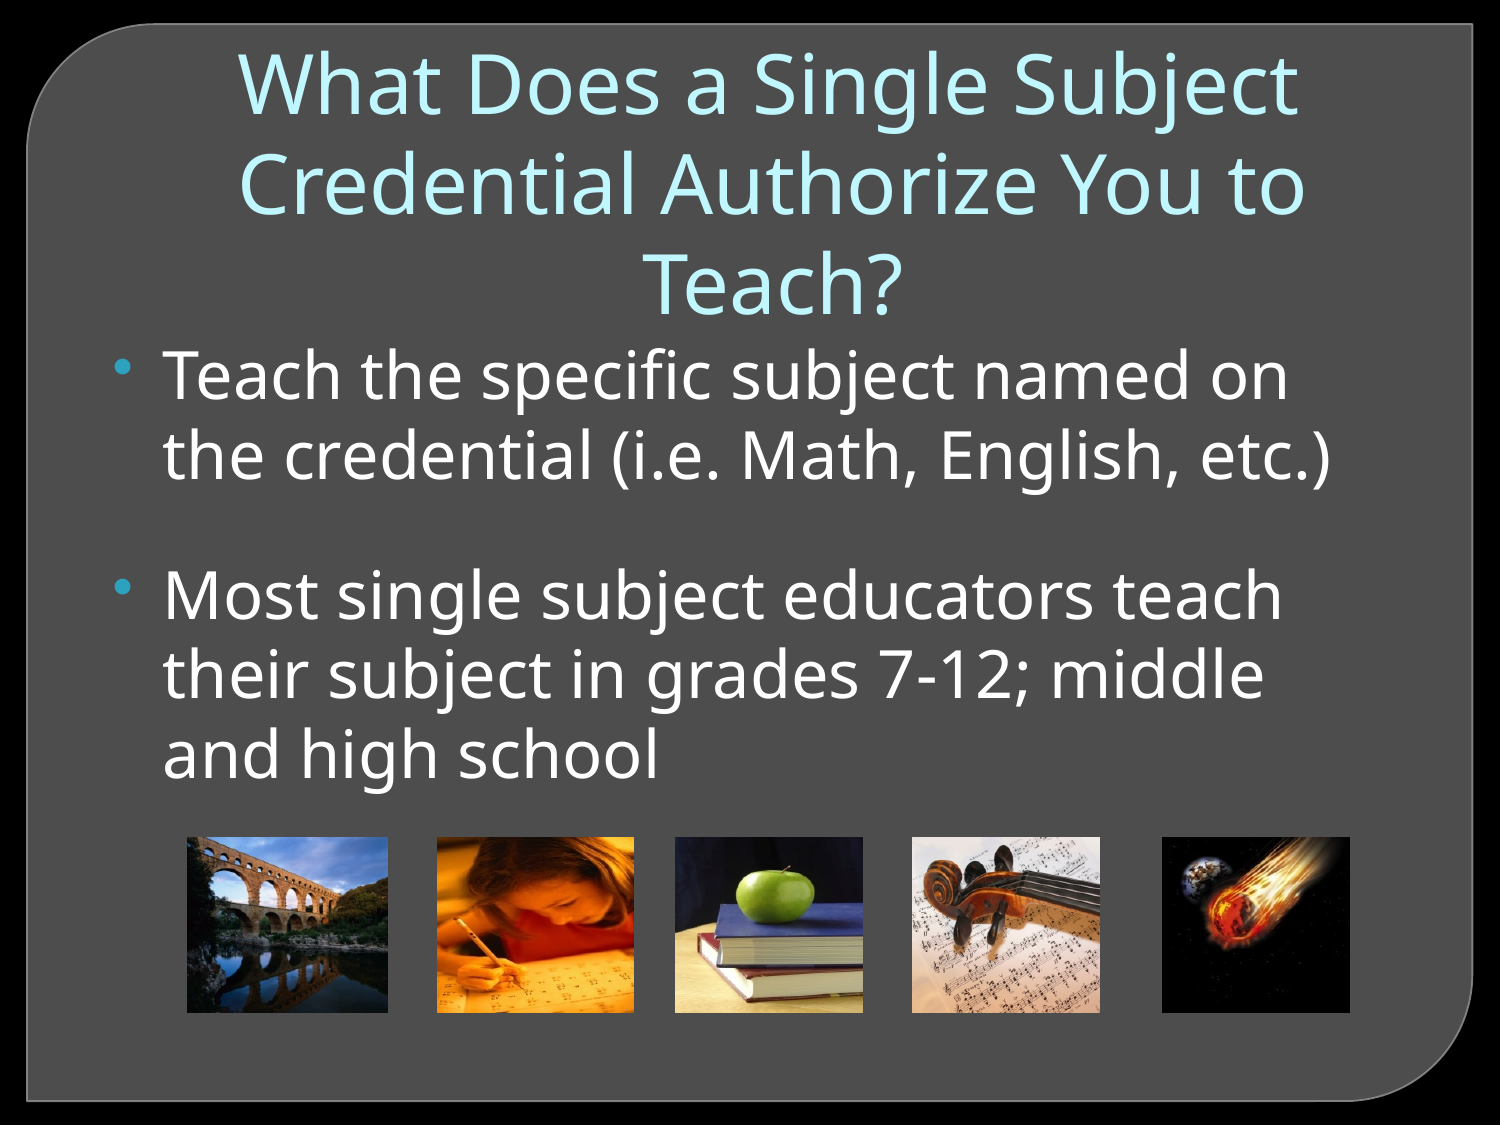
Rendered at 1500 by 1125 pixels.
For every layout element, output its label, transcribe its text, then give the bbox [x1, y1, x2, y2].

list Teach the specific subject named on the credential (i.e. Math, English, etc.) Most single subject educators teach their subject in grades 7-12; middle and high school [99, 324, 1363, 920]
title What Does a Single Subject Credential Authorize You to Teach? [137, 87, 1400, 275]
picture [912, 837, 1101, 1013]
picture [674, 837, 863, 1013]
picture [1162, 837, 1351, 1013]
picture [187, 837, 388, 1013]
picture [437, 837, 634, 1013]
